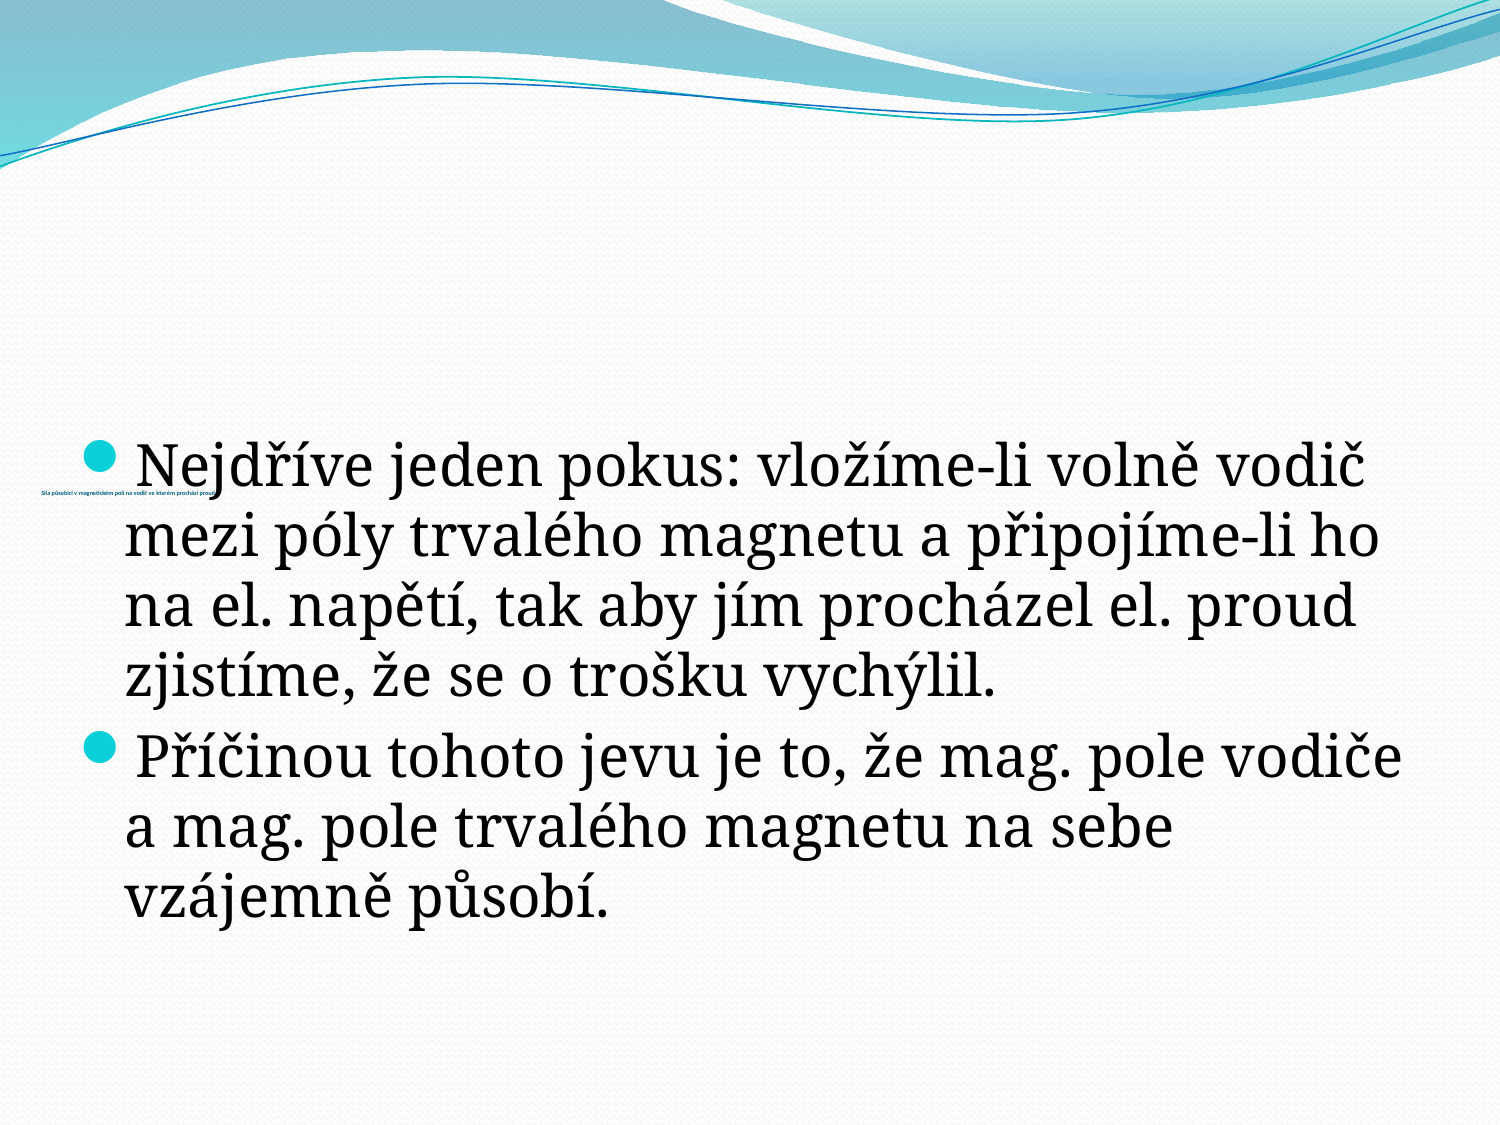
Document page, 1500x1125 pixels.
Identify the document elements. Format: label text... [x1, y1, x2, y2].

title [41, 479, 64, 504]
list Nejdříve jeden pokus: vložíme-li volně vodič mezi póly trvalého magnetu a připojíme-li ho na el. napětí, tak aby jím procházel el. proud zjistíme, že se o trošku vychýlil. Příčinou tohoto jevu je to, že mag. pole vodiče a mag. pole trvalého magnetu na sebe vzájemně působí. [64, 420, 1425, 1038]
